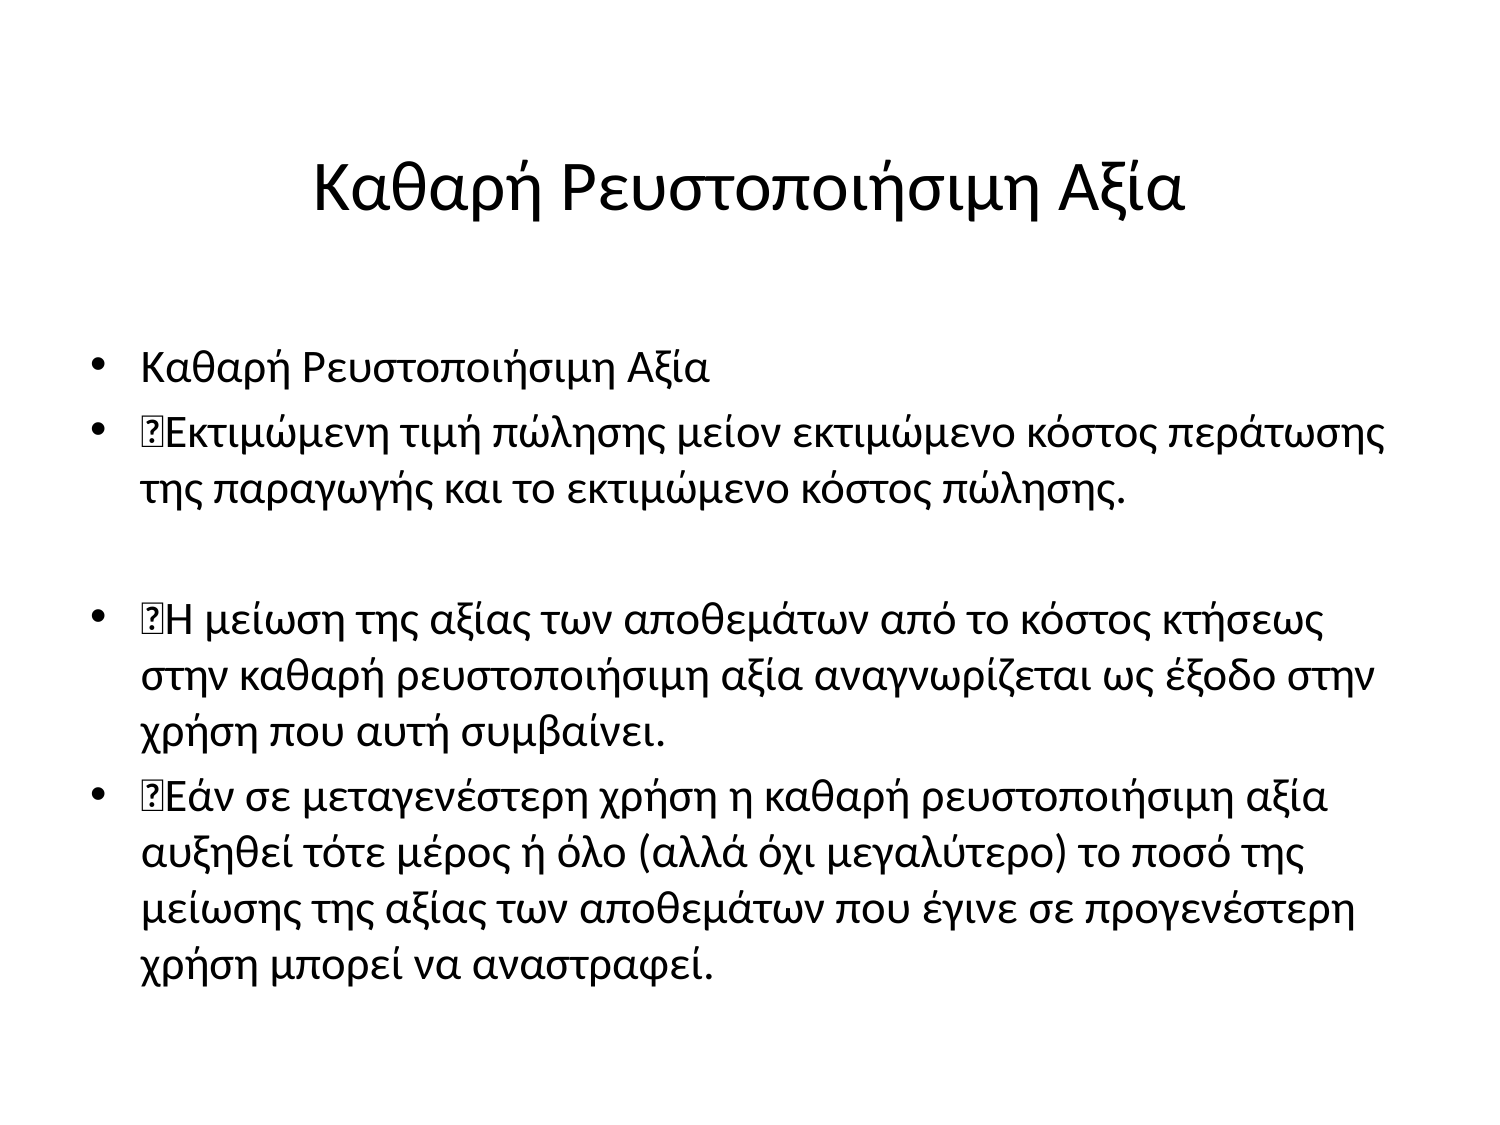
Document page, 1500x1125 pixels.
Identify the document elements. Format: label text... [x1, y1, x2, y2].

list Καθαρή Ρευστοποιήσιμη Αξία Εκτιμώμενη τιμή πώλησης μείον εκτιμώμενο κόστος περάτωσης της παραγωγής και το εκτιμώμενο κόστος πώλησης. Η μείωση της αξίας των αποθεμάτων από το κόστος κτήσεως στην καθαρή ρευστοποιήσιμη αξία αναγνωρίζεται ως έξοδο στην χρήση που αυτή συμβαίνει. Εάν σε μεταγενέστερη χρήση η καθαρή ρευστοποιήσιμη αξία αυξηθεί τότε μέρος ή όλο (αλλά όχι μεγαλύτερο) το ποσό της μείωσης της αξίας των αποθεμάτων που έγινε σε προγενέστερη χρήση μπορεί να αναστραφεί. [75, 262, 1425, 1005]
title Καθαρή Ρευστοποιήσιμη Αξία [75, 45, 1425, 233]
